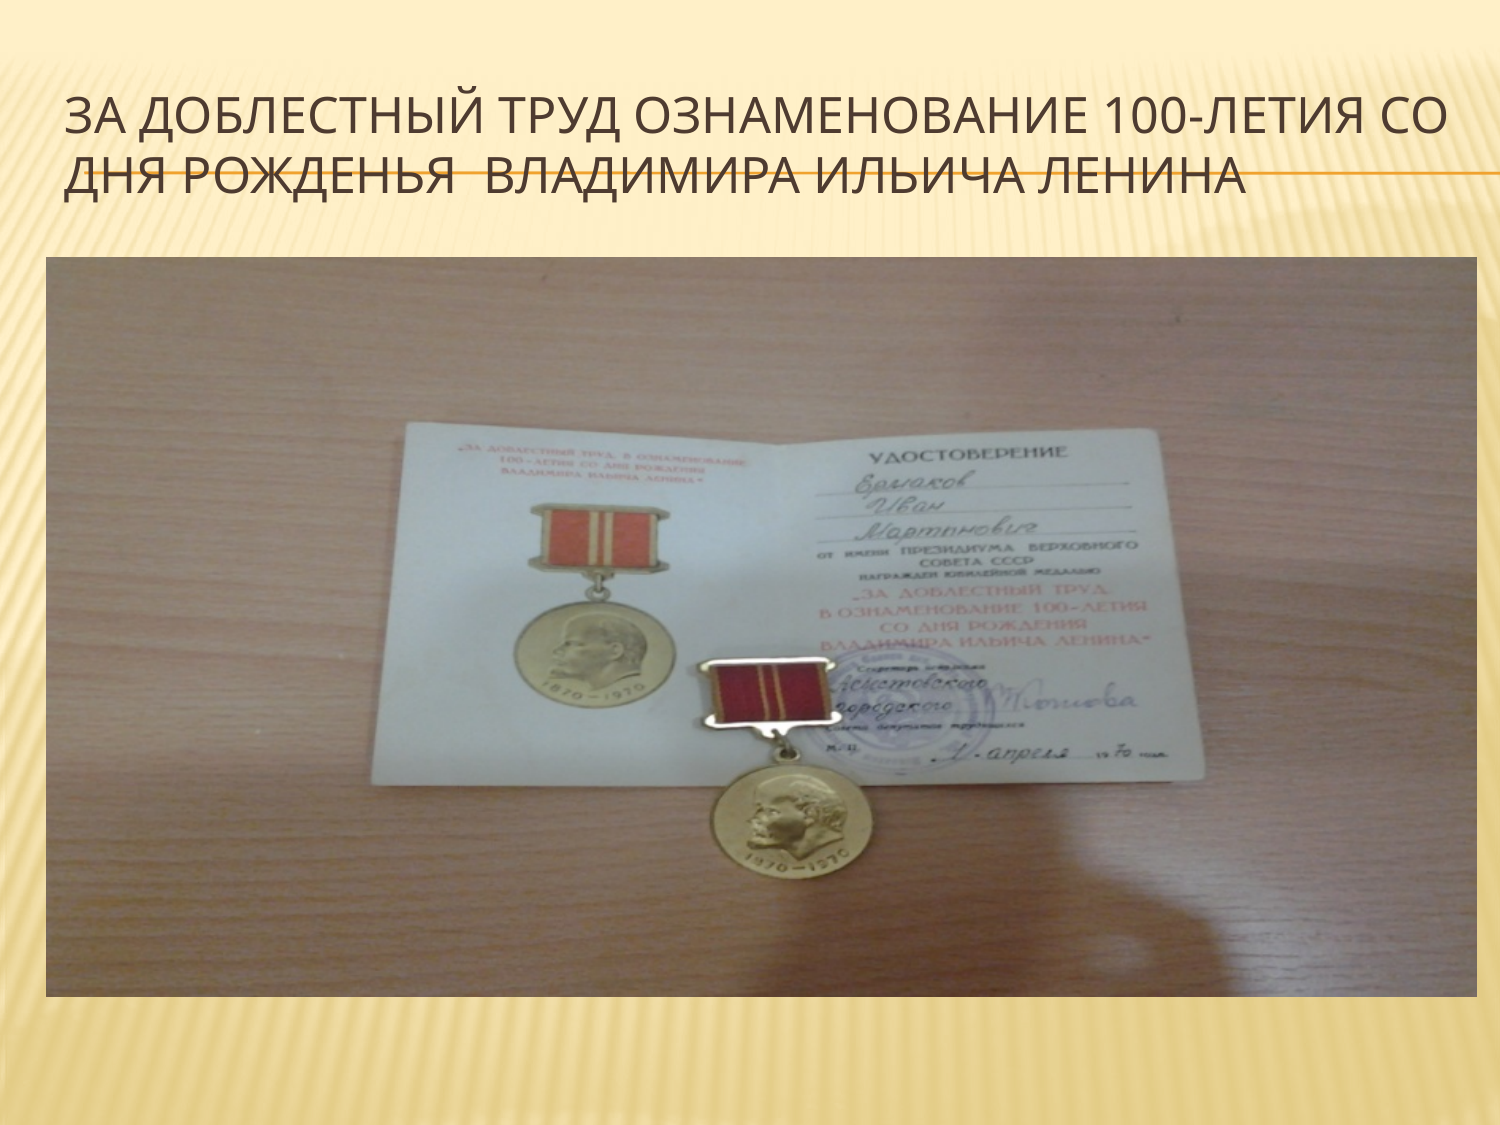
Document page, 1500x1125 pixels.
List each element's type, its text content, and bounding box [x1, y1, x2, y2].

title За доблестный труд ознаменование 100-летия со дня рожденья Владимира Ильича Ленина [50, 75, 1475, 213]
picture [46, 257, 1477, 997]
